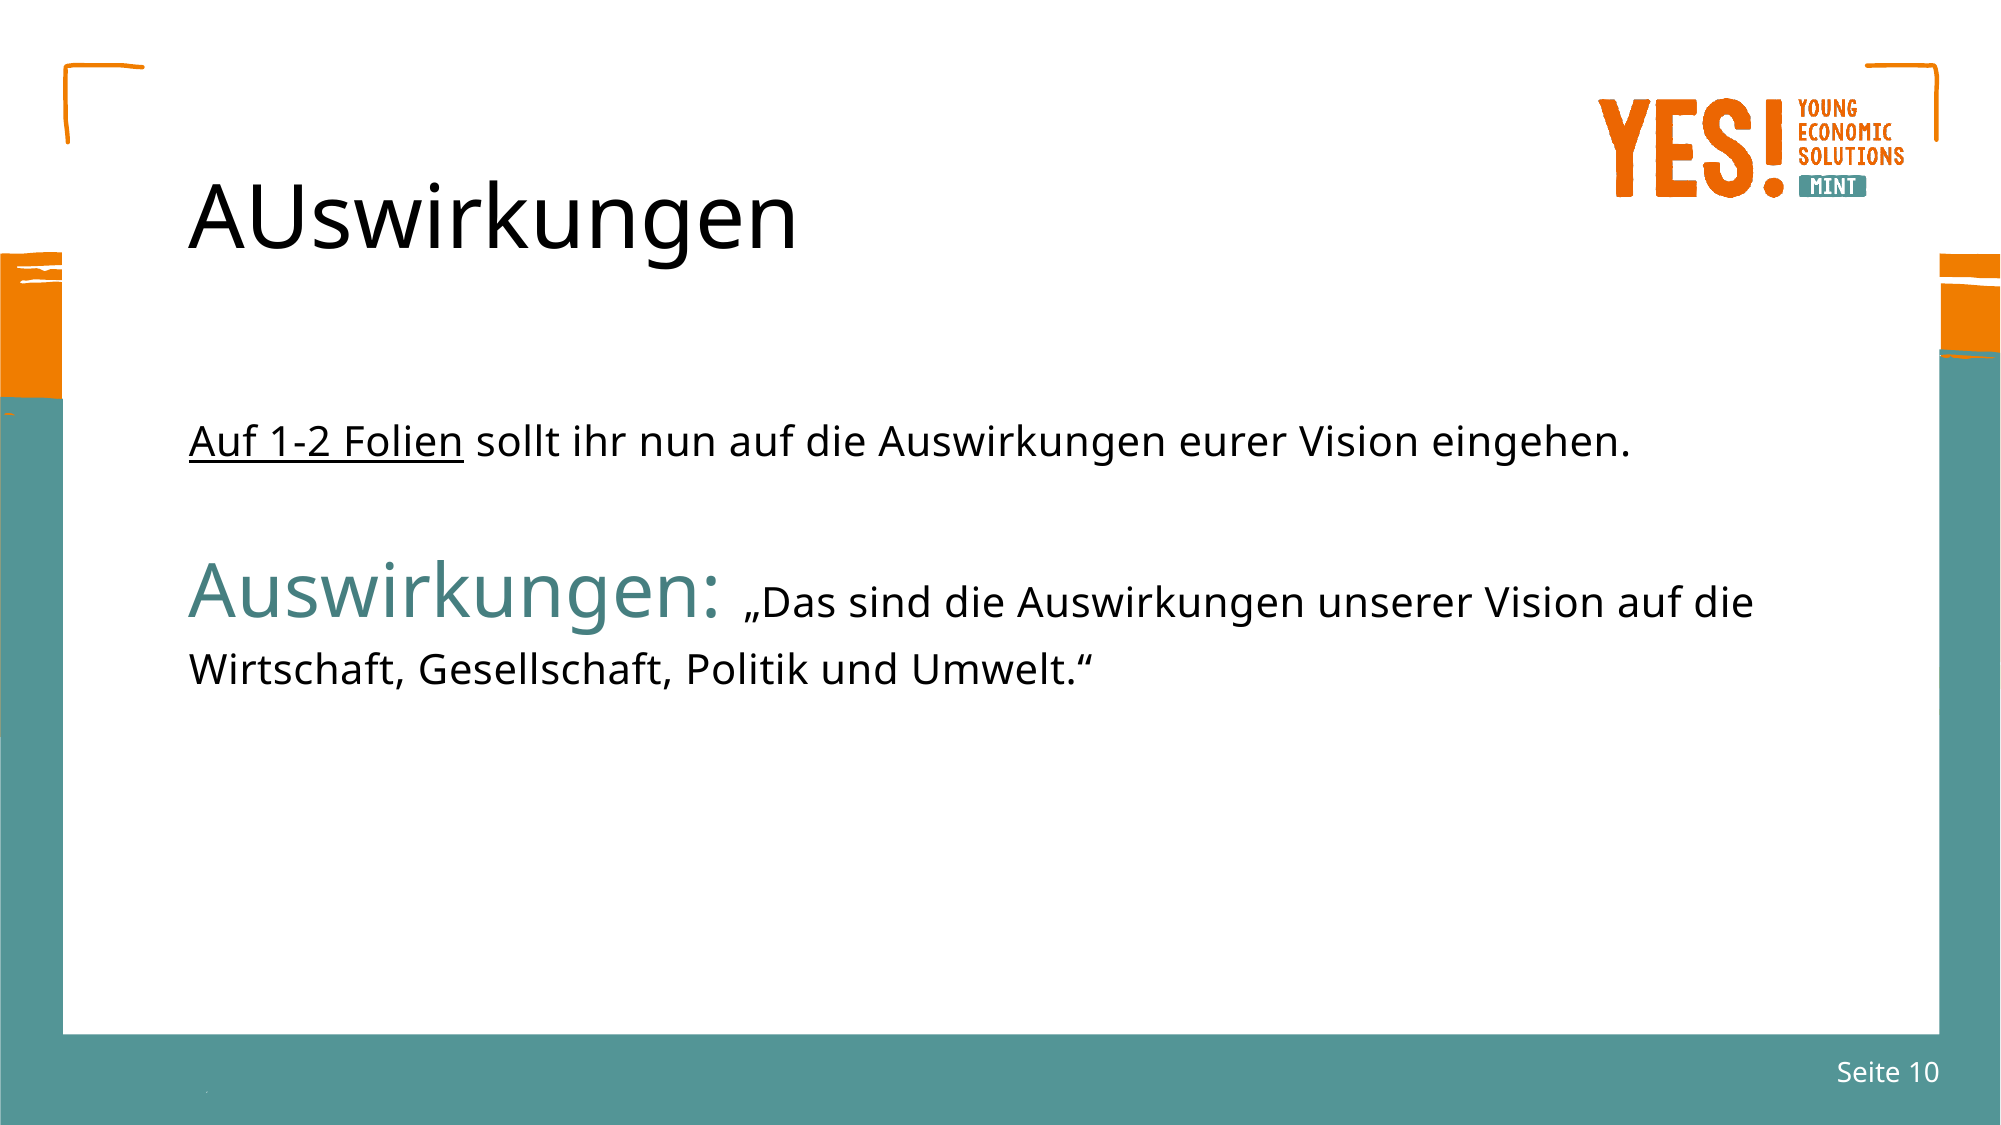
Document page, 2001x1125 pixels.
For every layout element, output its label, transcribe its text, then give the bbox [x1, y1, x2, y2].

list Auf 1-2 Folien sollt ihr nun auf die Auswirkungen eurer Vision eingehen. Auswirkungen: „Das sind die Auswirkungen unserer Vision auf die Wirtschaft, Gesellschaft, Politik und Umwelt.“ [188, 404, 1812, 964]
slide_number Seite 10 [1811, 1054, 1940, 1099]
picture [1586, 86, 1912, 209]
title AUswirkungen [188, 175, 1812, 373]
